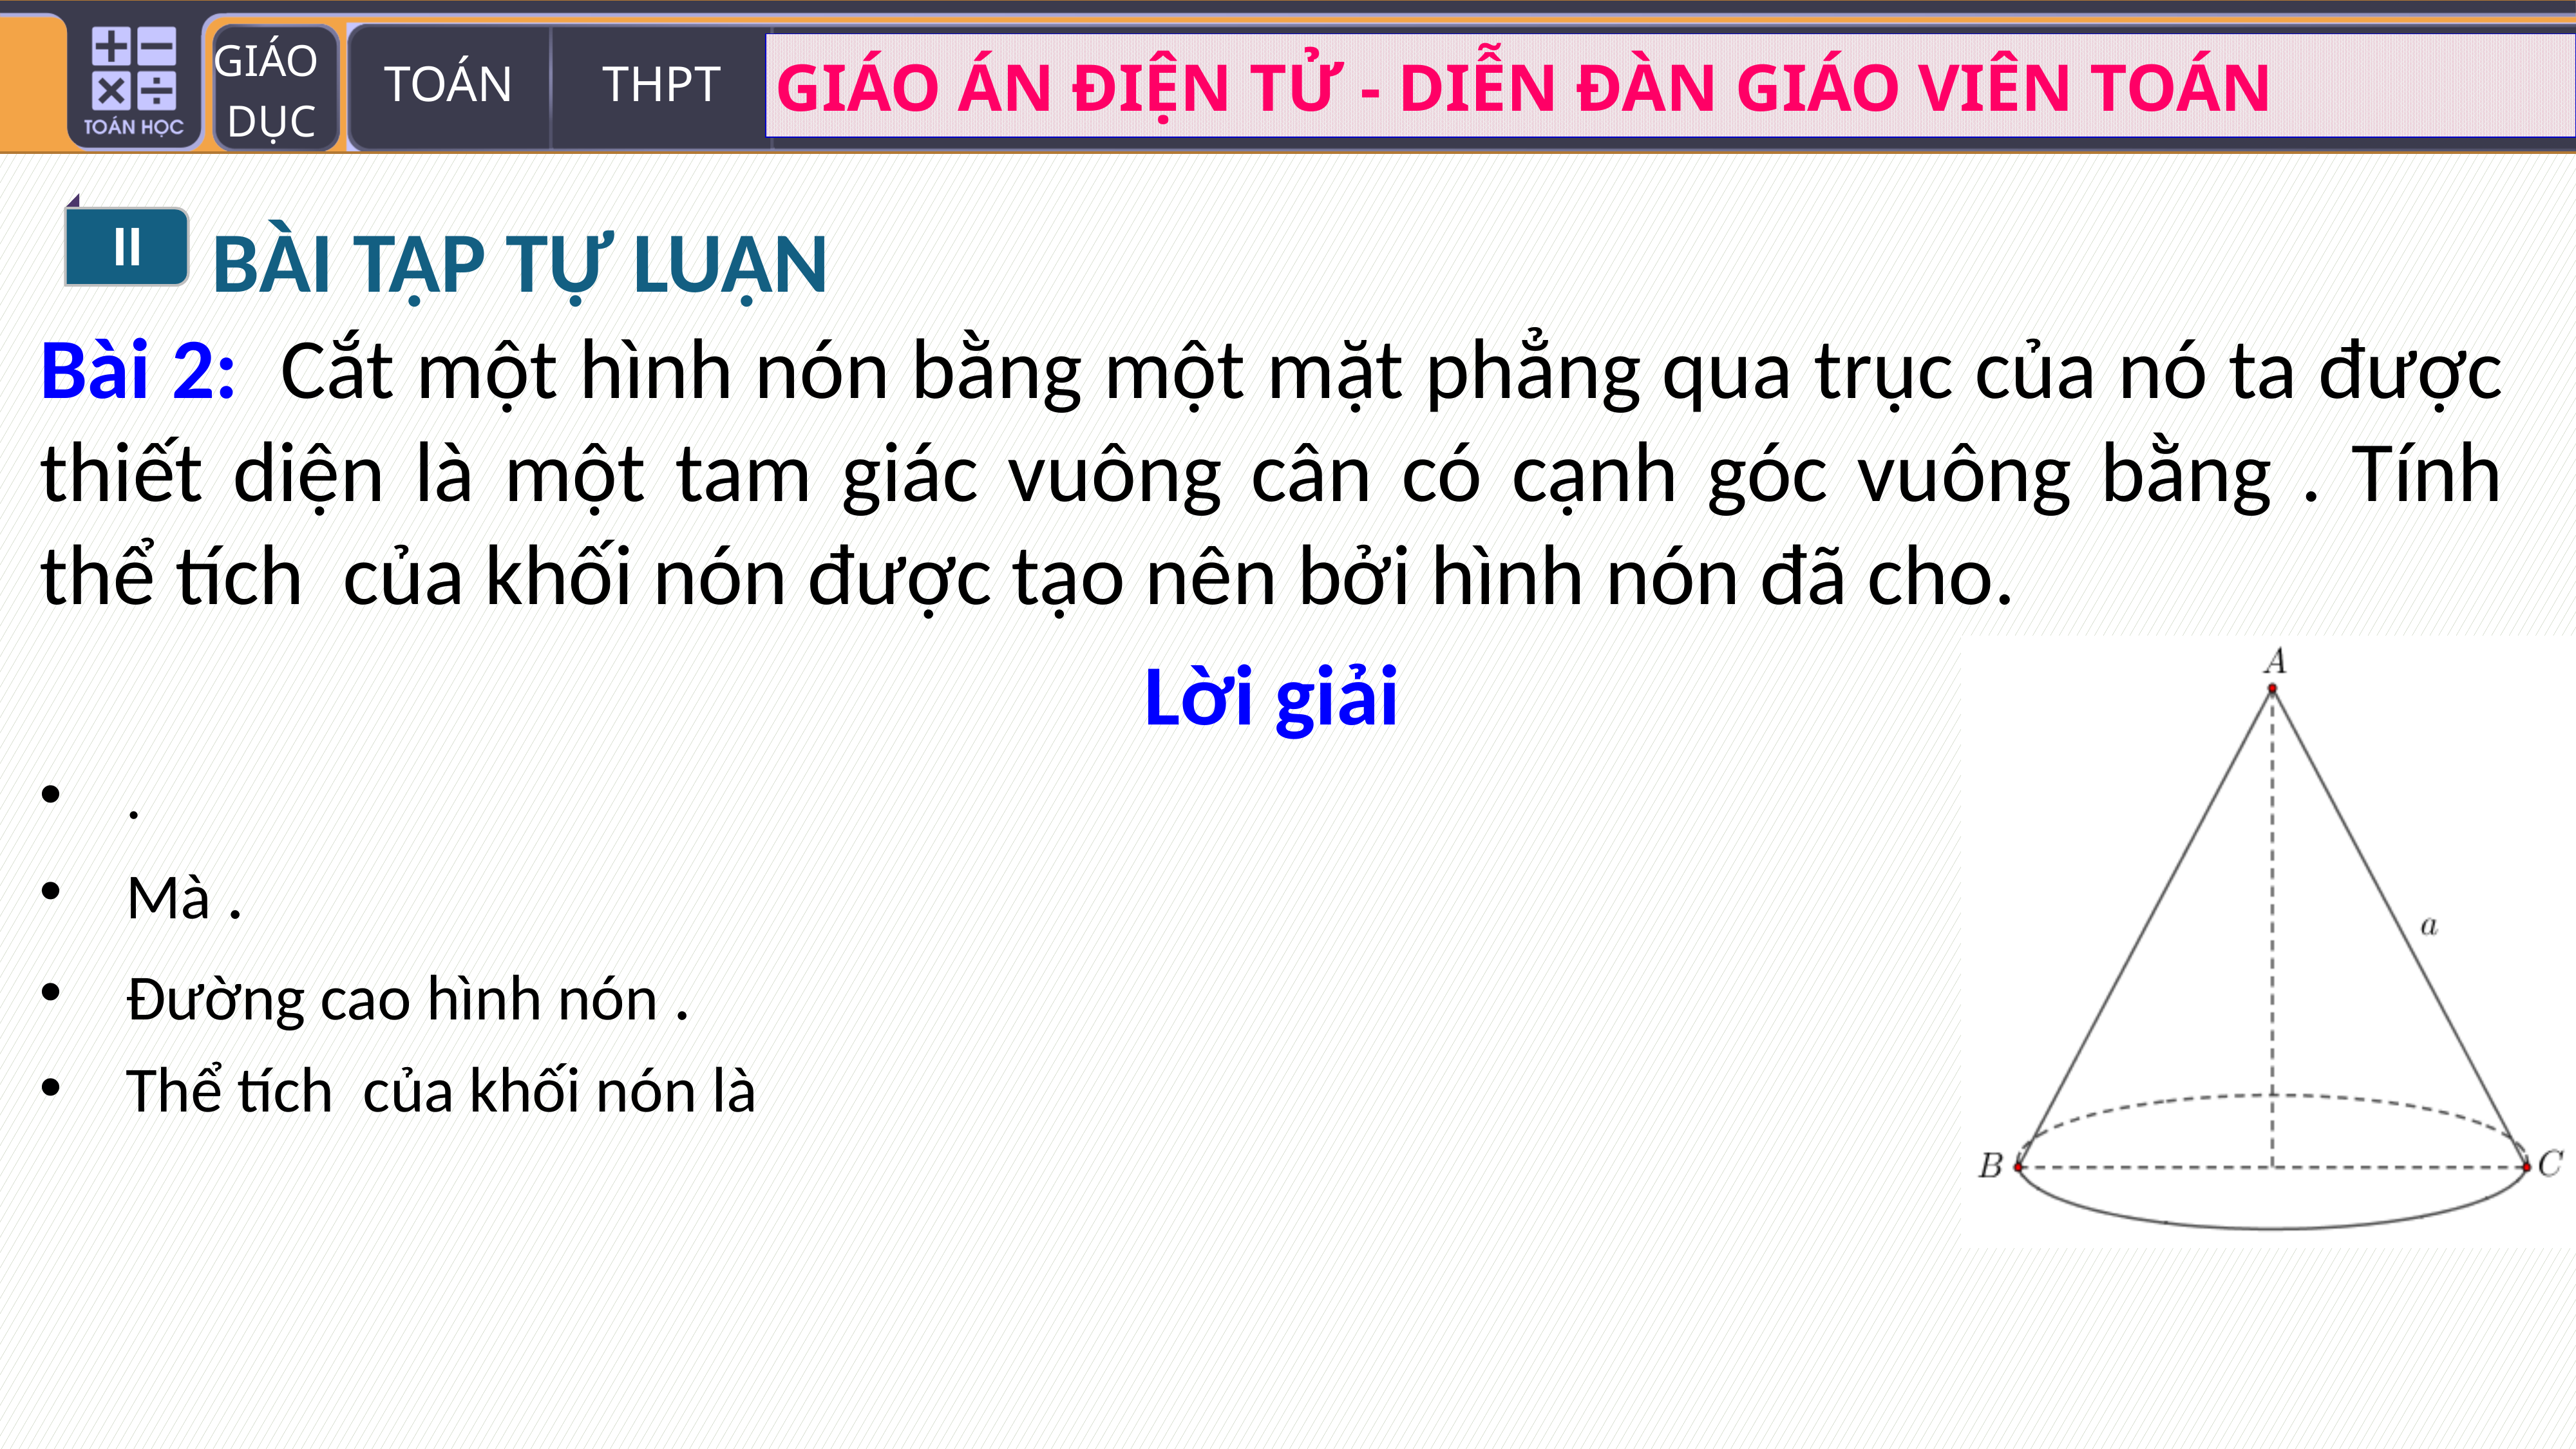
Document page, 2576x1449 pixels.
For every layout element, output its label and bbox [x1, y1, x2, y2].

text_box [64, 193, 1079, 419]
picture [1960, 636, 2576, 1248]
